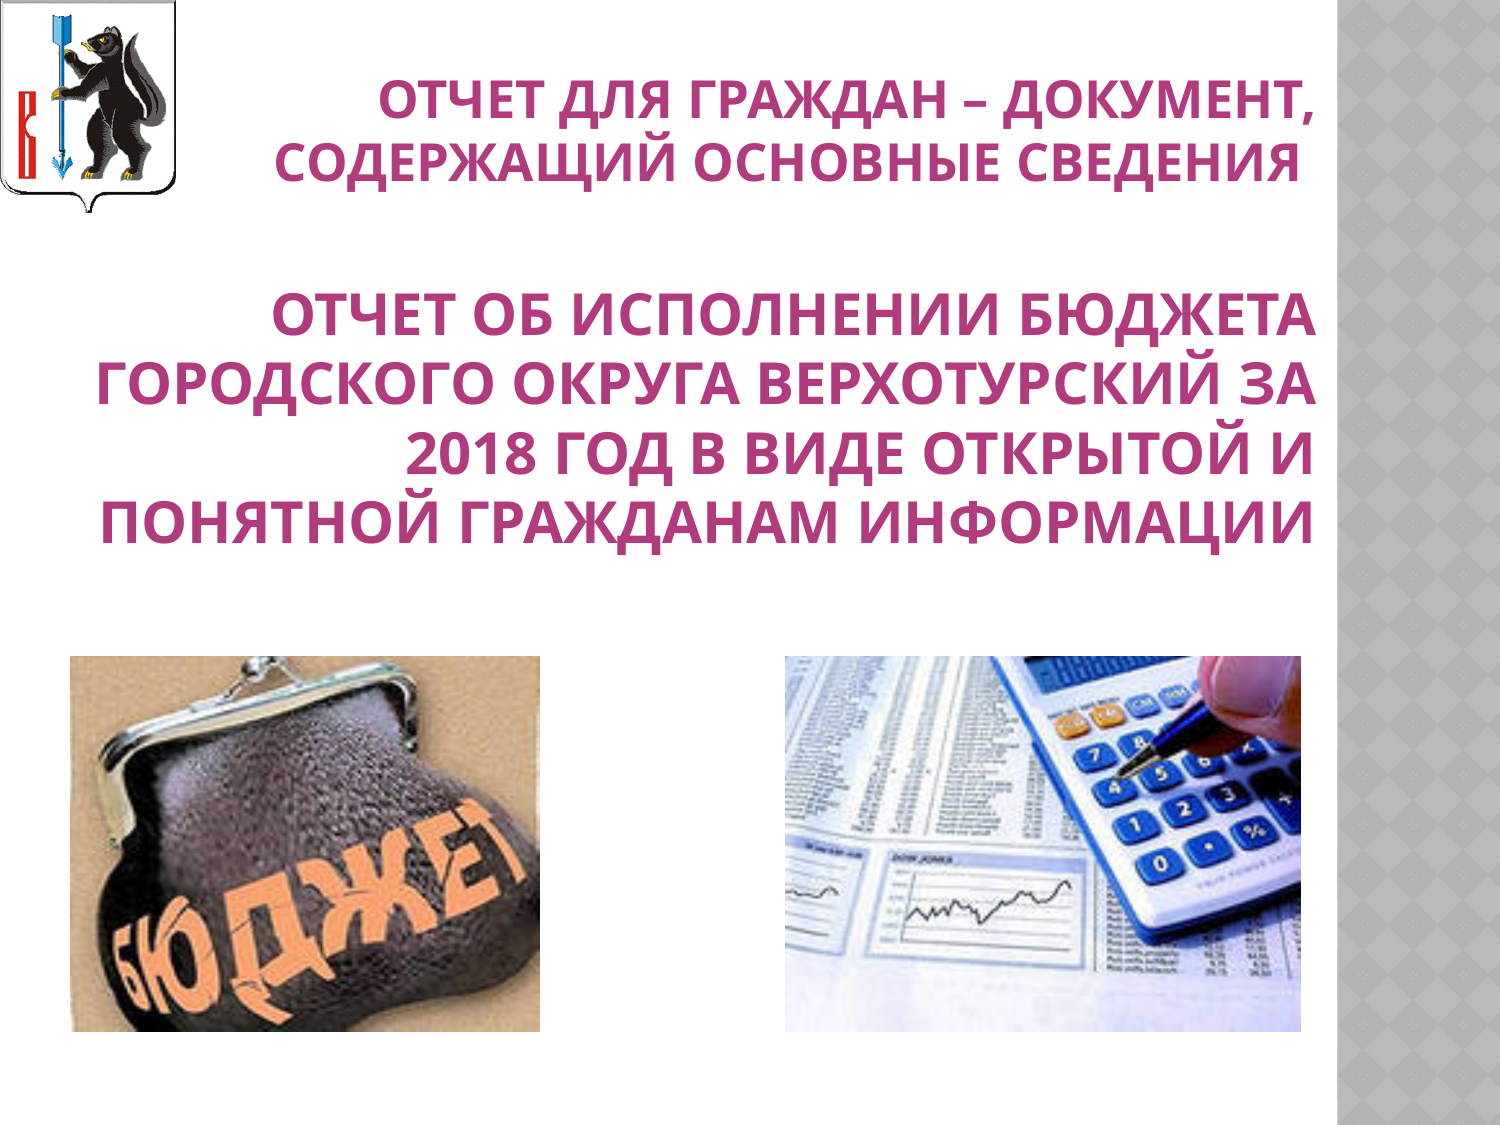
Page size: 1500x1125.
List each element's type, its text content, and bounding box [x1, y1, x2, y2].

picture [69, 655, 540, 1032]
picture [0, 0, 177, 213]
picture [784, 655, 1302, 1032]
title Отчет для граждан – документ, содержащий основные сведения Отчет об исполнении бюджета городского округа Верхотурский за 2018 год в виде открытой и понятной гражданам информации [46, 58, 1325, 727]
